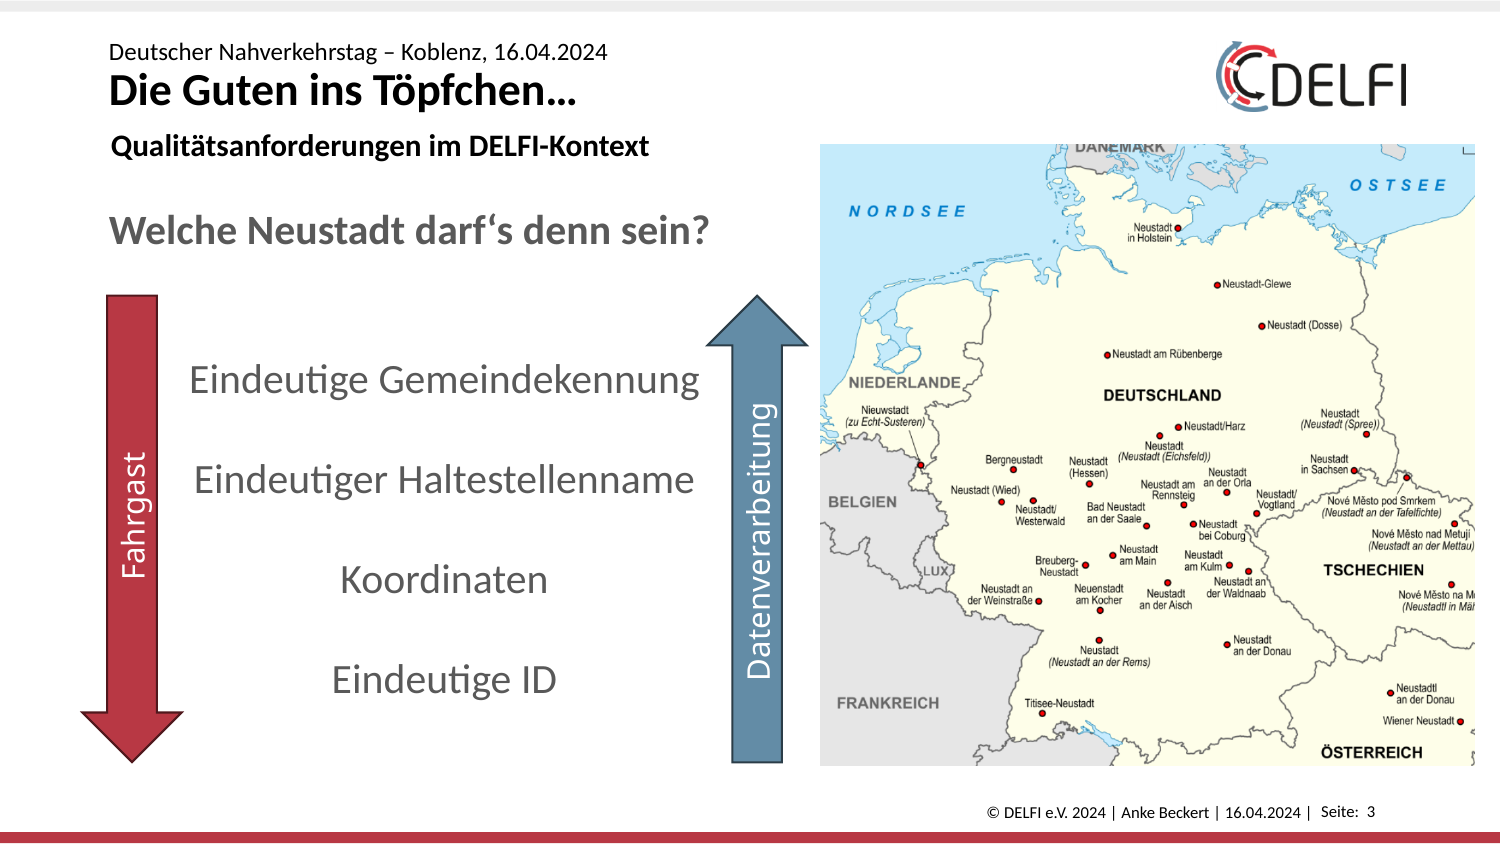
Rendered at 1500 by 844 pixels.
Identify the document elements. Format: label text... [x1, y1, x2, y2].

footer © DELFI e.V. 2024 | Anke Beckert | 16.04.2024 | [714, 790, 1314, 822]
picture [820, 144, 1475, 766]
picture [1216, 41, 1406, 112]
text_box Eindeutige Gemeindekennung Eindeutiger Haltestellenname Koordinaten Eindeutige ID [167, 344, 722, 710]
slide_number Seite: 3 [1321, 790, 1421, 821]
list Deutscher Nahverkehrstag – Koblenz, 16.04.2024 [96, 31, 1190, 60]
list Welche Neustadt darf‘s denn sein? [96, 181, 793, 763]
title Die Guten ins Töpfchen… [96, 64, 1082, 117]
text_box Datenverarbeitung [705, 294, 810, 764]
text_box Fahrgast [79, 294, 185, 764]
text_box Qualitätsanforderungen im DELFI-Kontext [96, 118, 847, 171]
